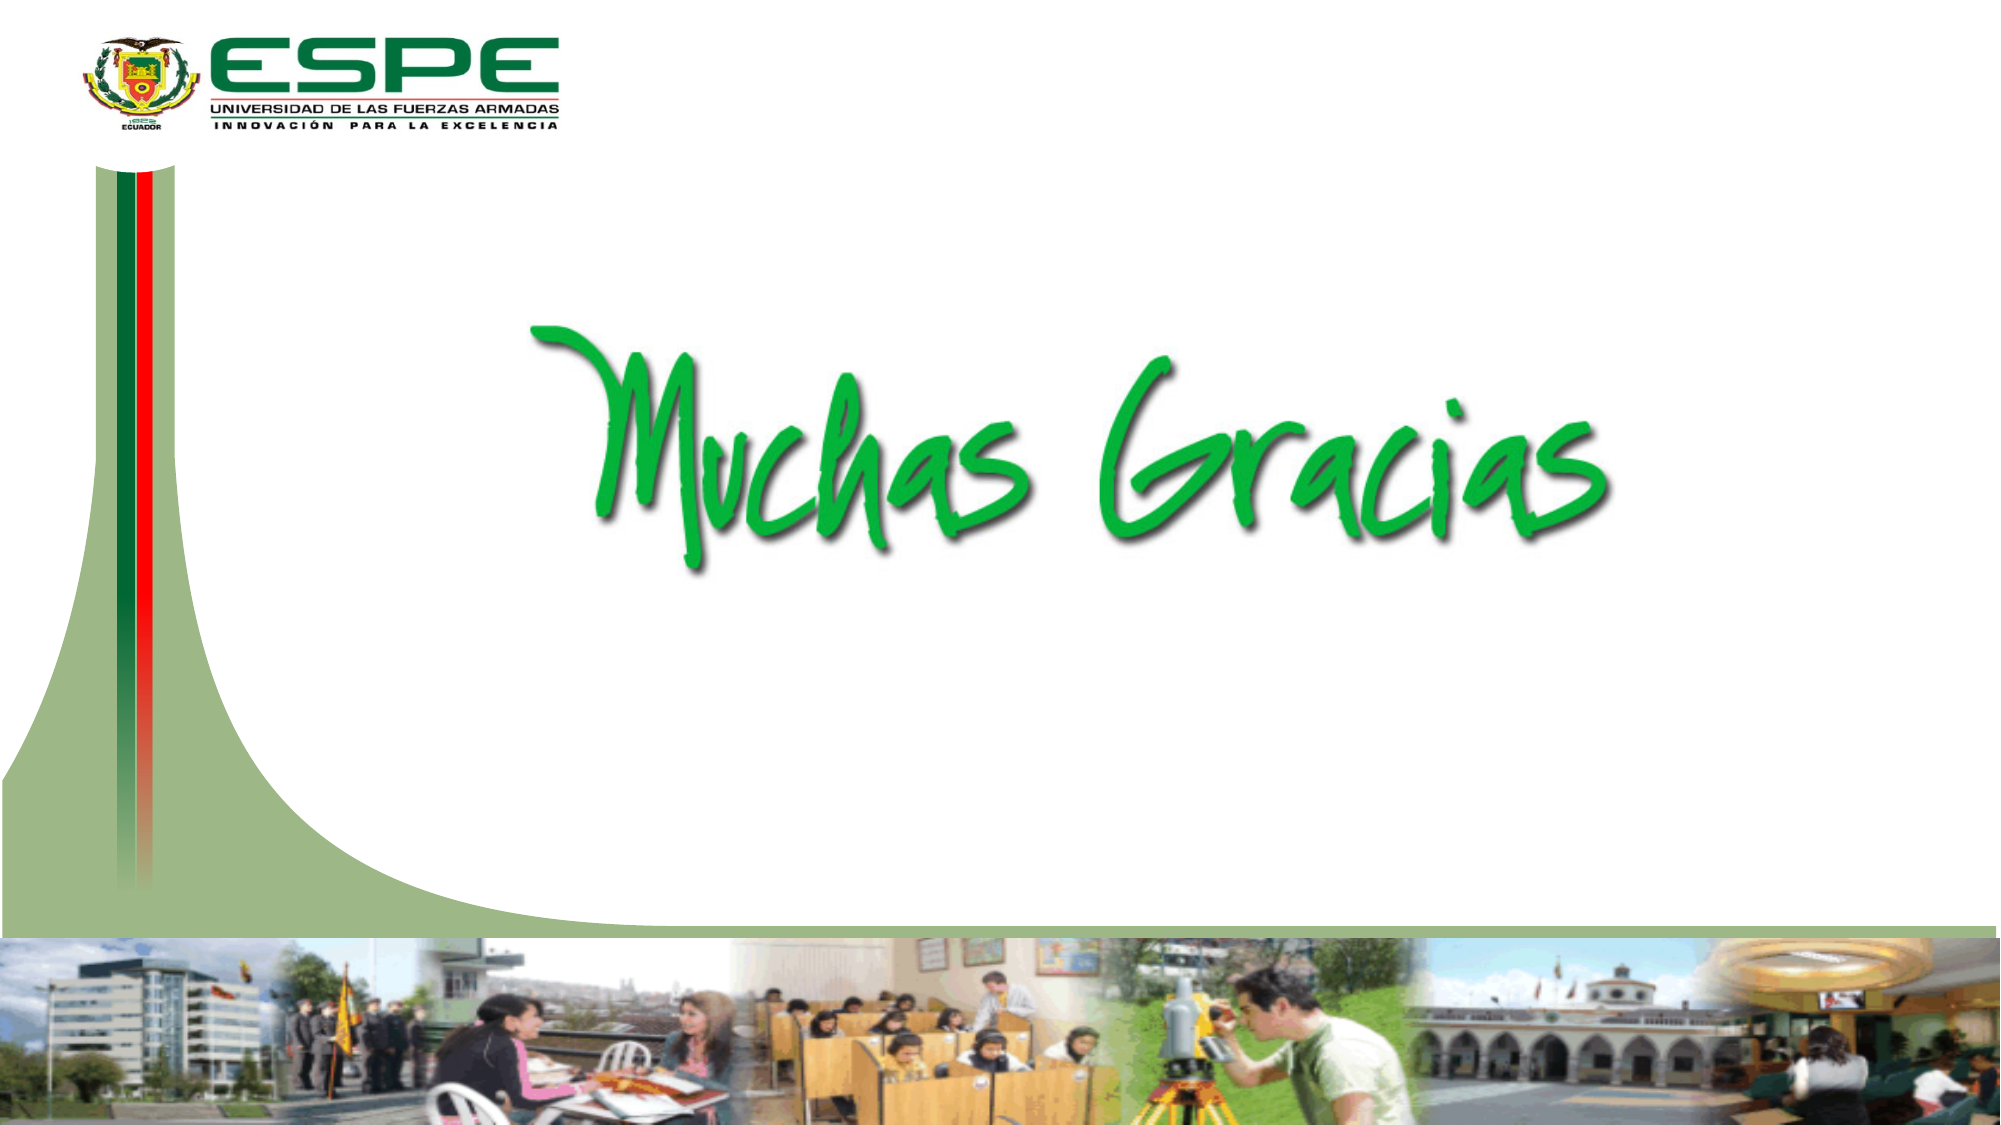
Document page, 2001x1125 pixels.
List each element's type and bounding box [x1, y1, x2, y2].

picture [515, 196, 1624, 750]
picture [7, 30, 638, 134]
picture [0, 938, 2000, 1125]
